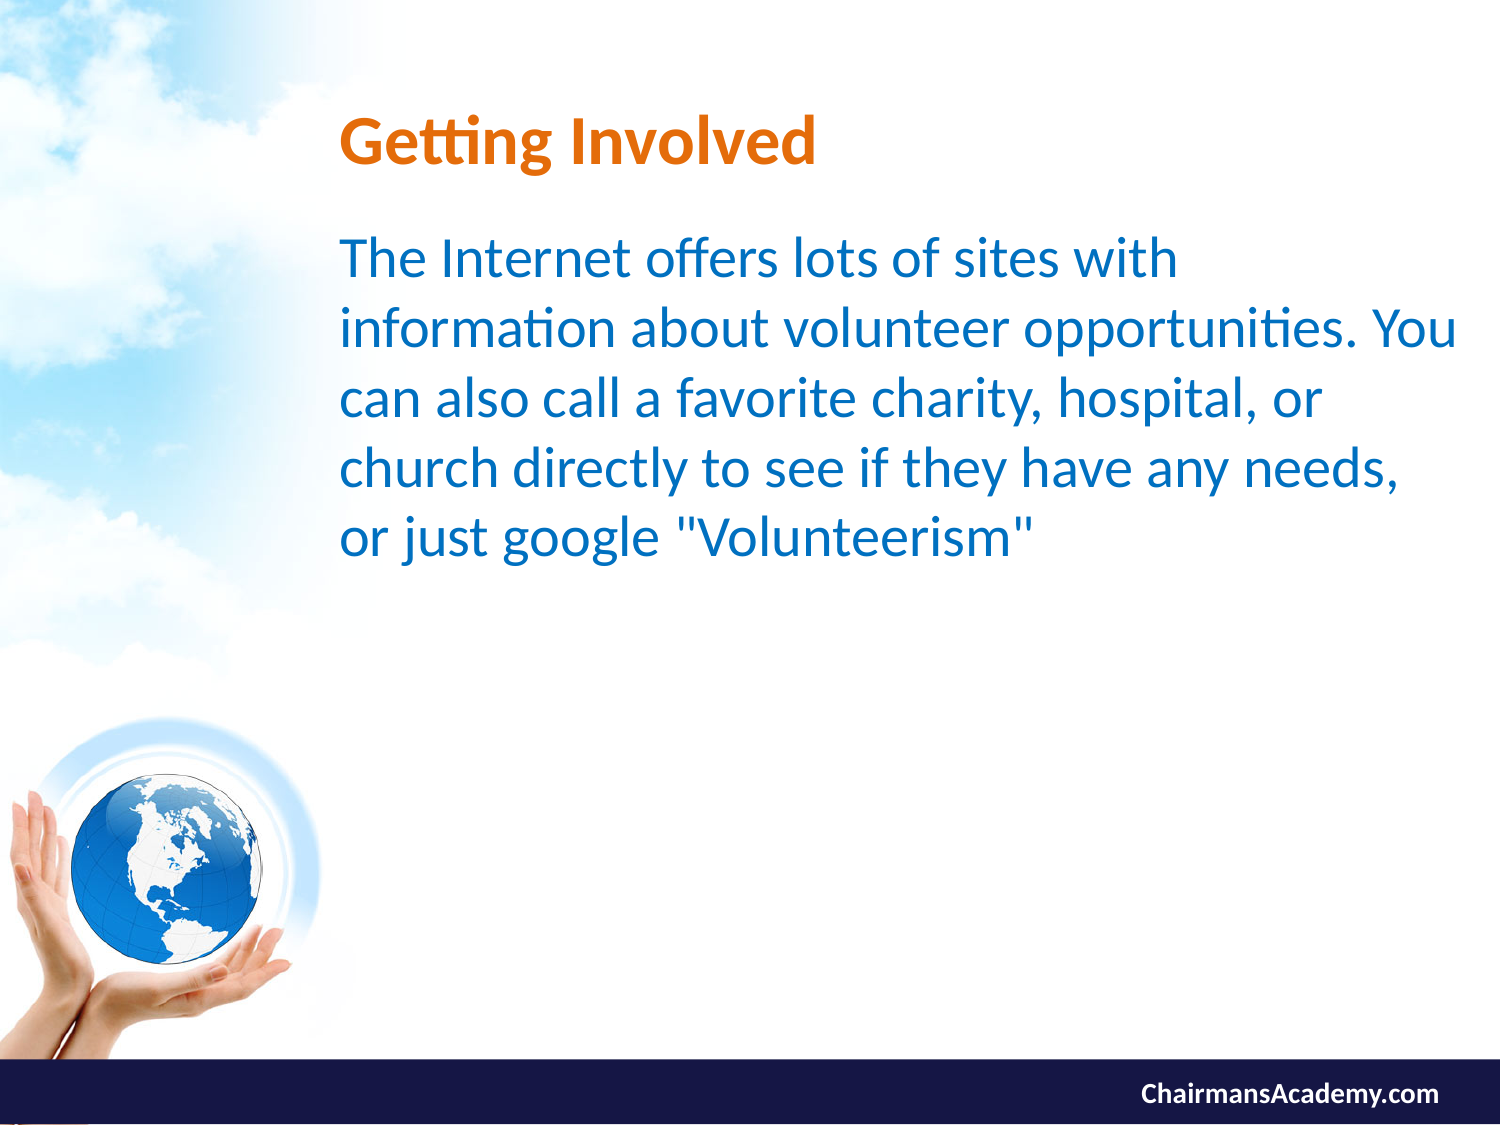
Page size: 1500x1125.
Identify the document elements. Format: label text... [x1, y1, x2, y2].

picture [0, 0, 1500, 1059]
list The Internet offers lots of sites with information about volunteer opportunities. You can also call a favorite charity, hospital, or church directly to see if they have any needs, or just google "Volunteerism" [324, 211, 1476, 964]
title Getting Involved [324, 86, 1476, 187]
